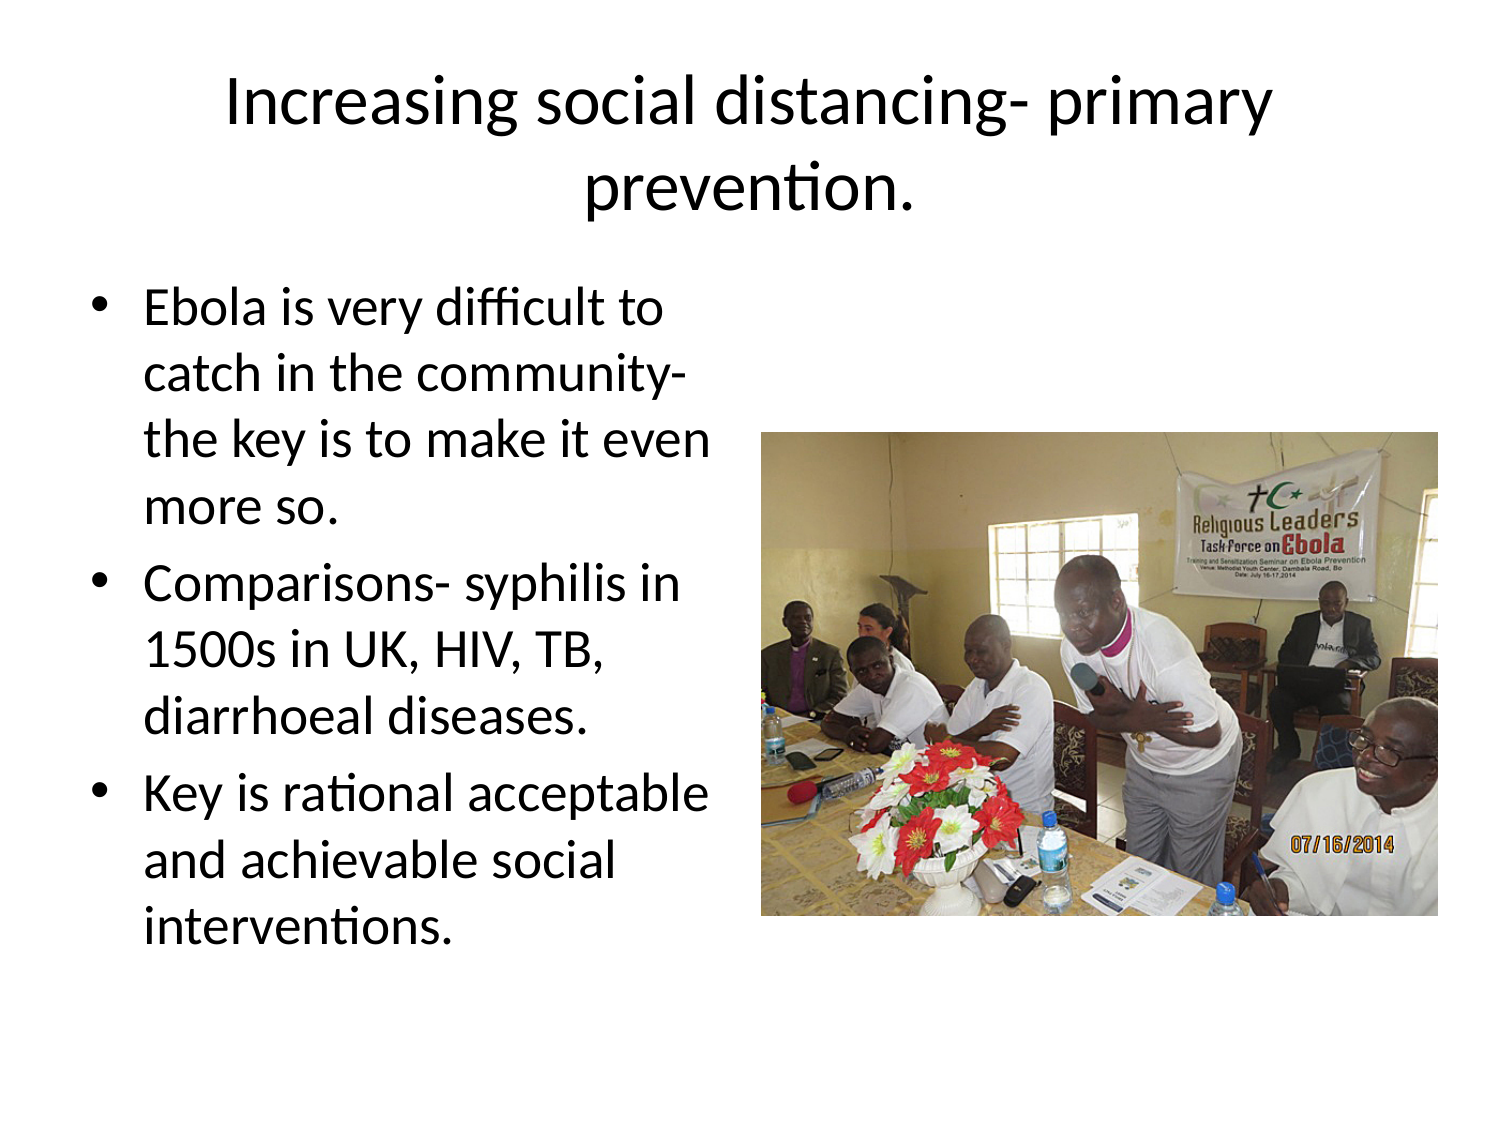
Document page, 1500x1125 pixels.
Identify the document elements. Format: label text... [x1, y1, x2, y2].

list Ebola is very difficult to catch in the community- the key is to make it even more so. Comparisons- syphilis in 1500s in UK, HIV, TB, diarrhoeal diseases. Key is rational acceptable and achievable social interventions. [75, 262, 738, 1005]
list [761, 432, 1438, 917]
title Increasing social distancing- primary prevention. [75, 45, 1425, 233]
